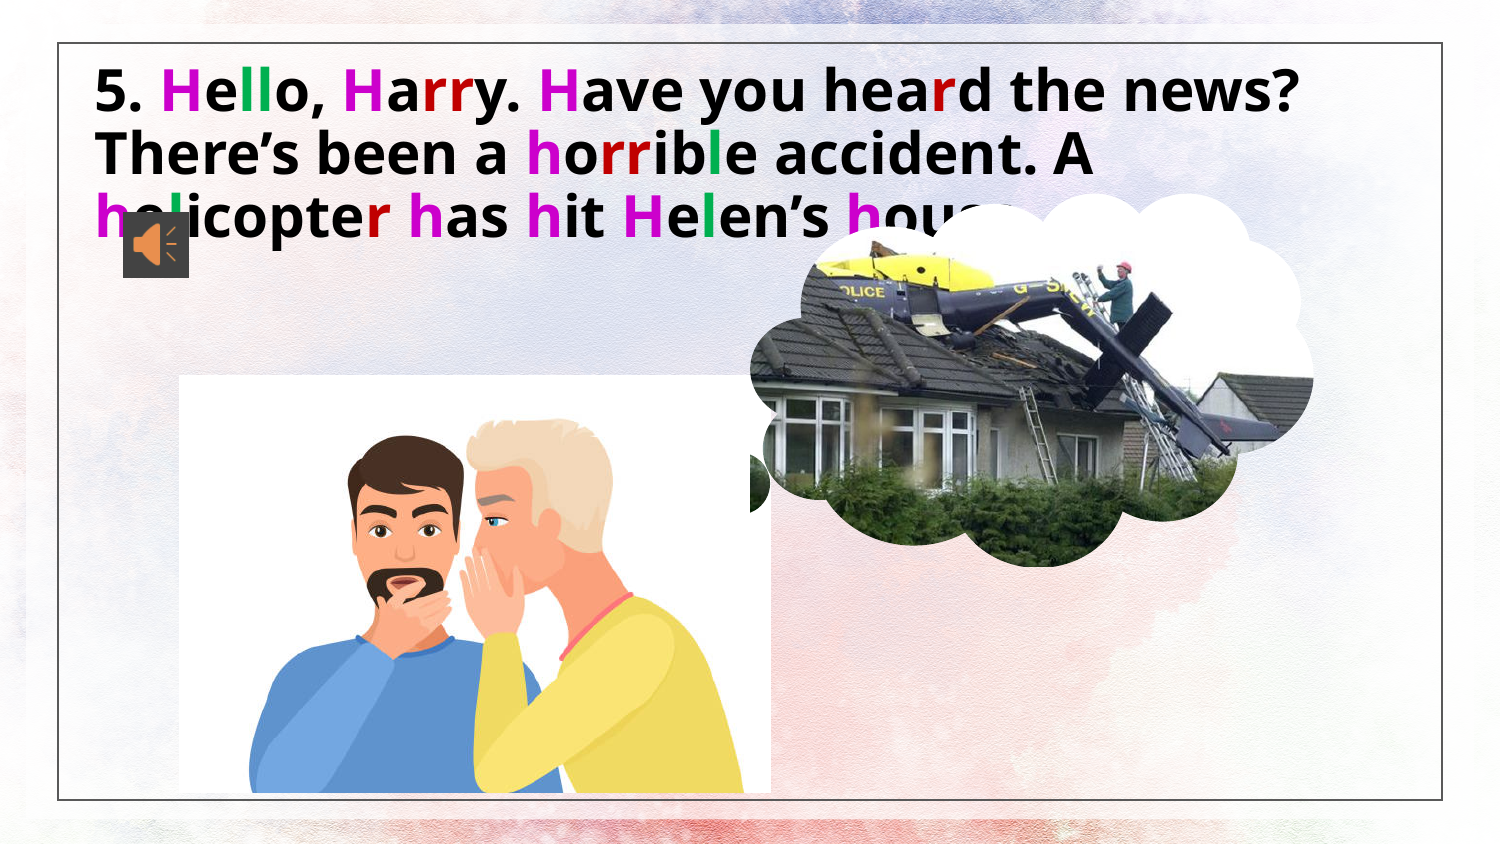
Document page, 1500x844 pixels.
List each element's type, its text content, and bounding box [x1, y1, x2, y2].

text_box 5. Hello, Harry. Have you heard the news? There’s been a horrible accident. A helicopter has hit Helen’s house. [79, 54, 1420, 258]
picture [0, 0, 1500, 844]
